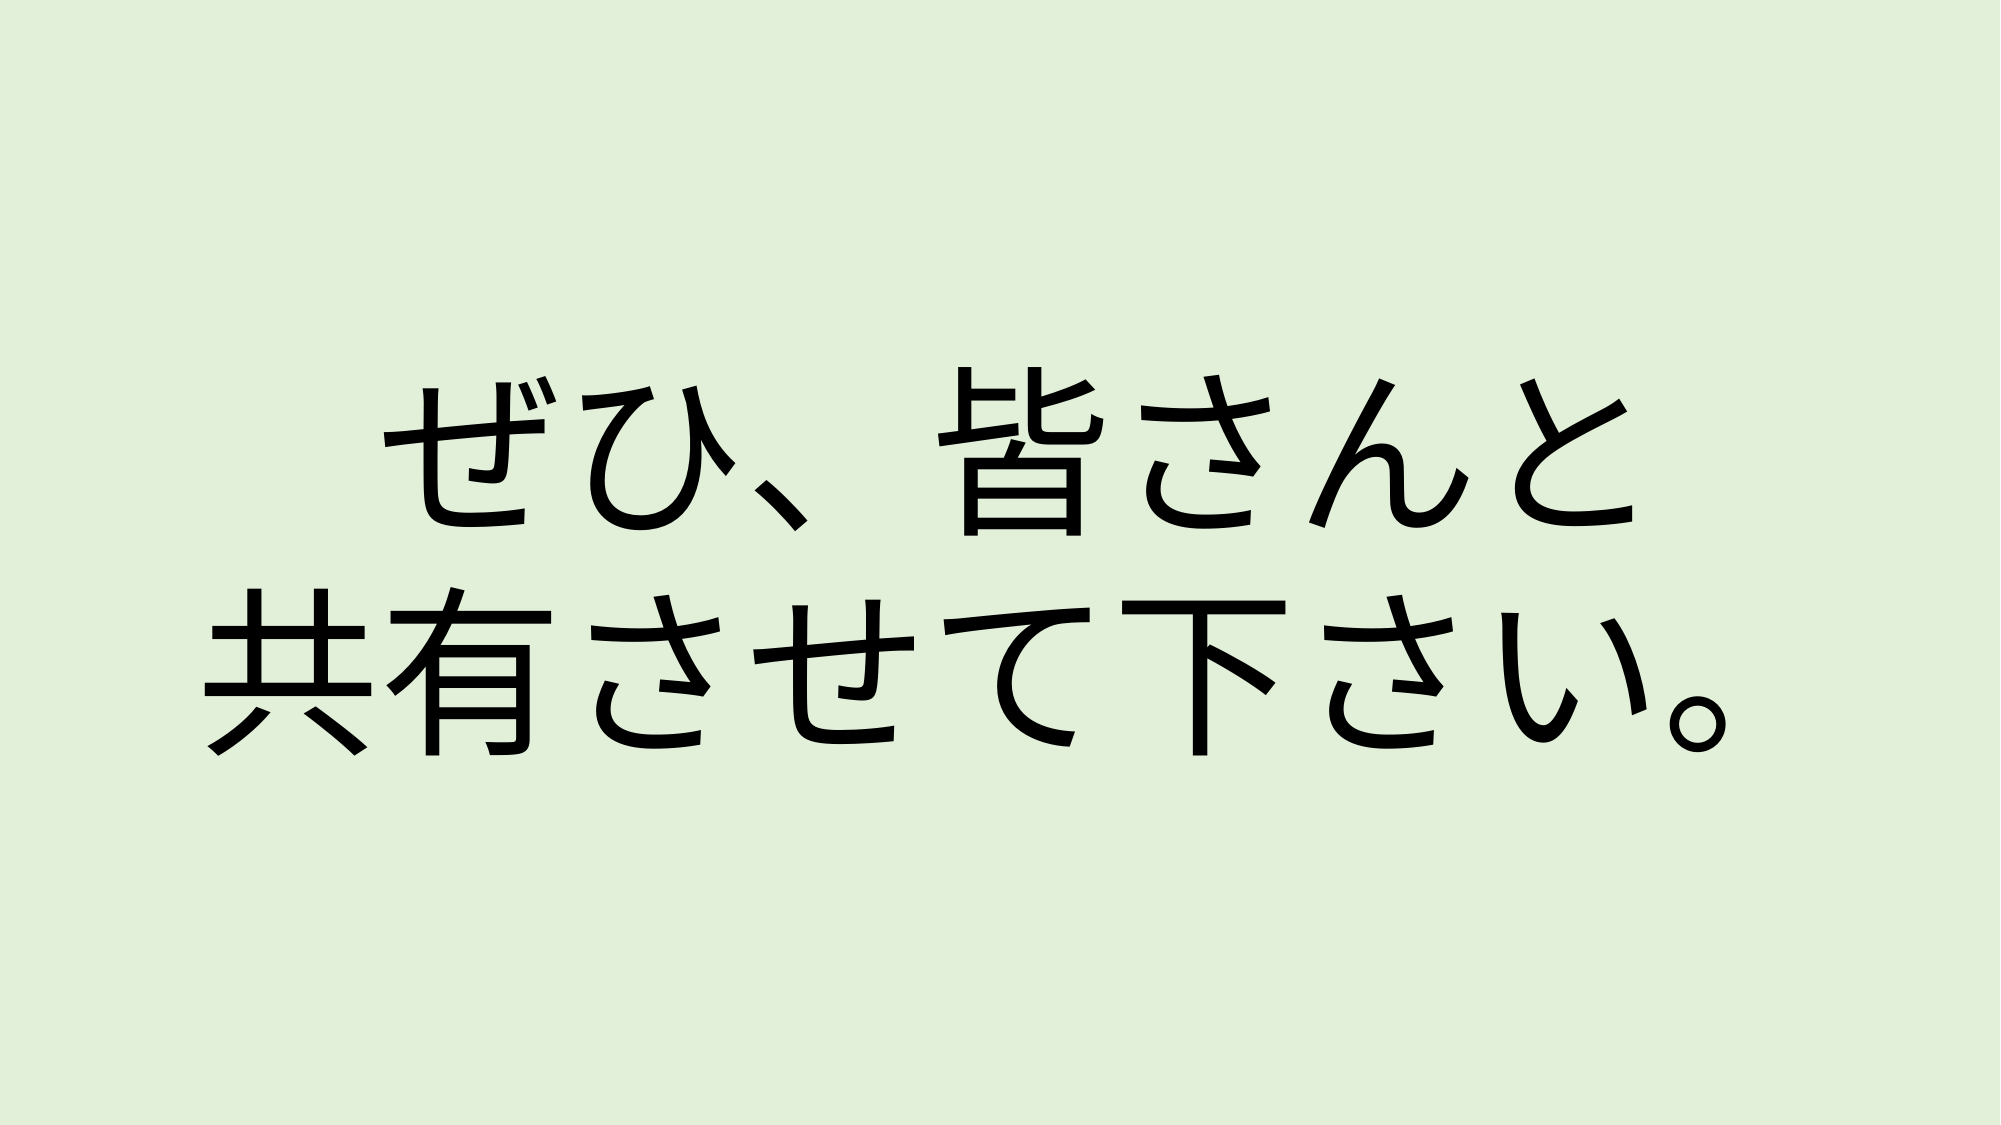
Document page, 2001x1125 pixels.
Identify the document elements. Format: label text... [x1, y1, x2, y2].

text_box ぜひ、皆さんと 共有させて下さい。 [84, 330, 1957, 785]
